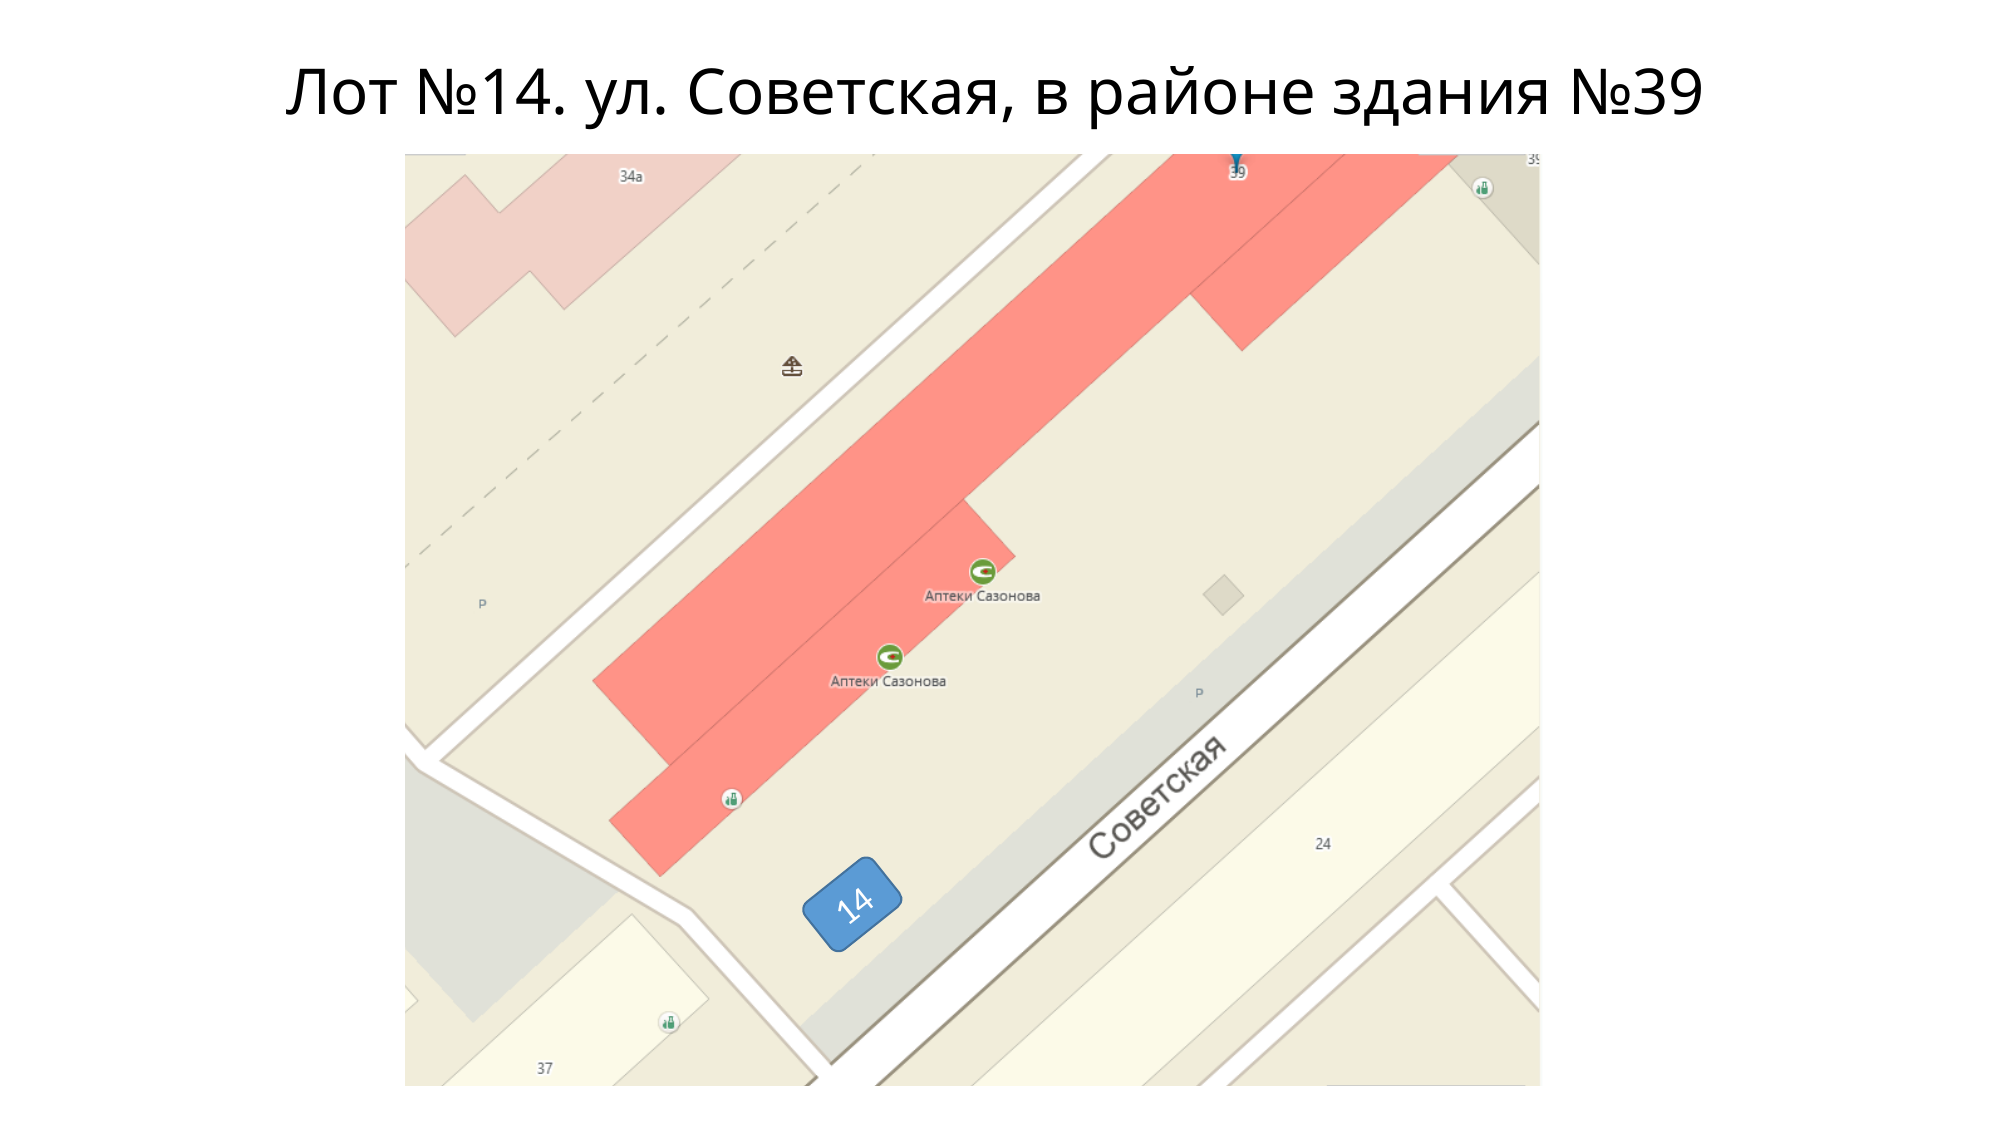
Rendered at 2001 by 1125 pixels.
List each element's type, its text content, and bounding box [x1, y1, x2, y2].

title Лот №14. ул. Советская, в районе здания №39 [144, 33, 1865, 155]
picture [405, 154, 1543, 1086]
